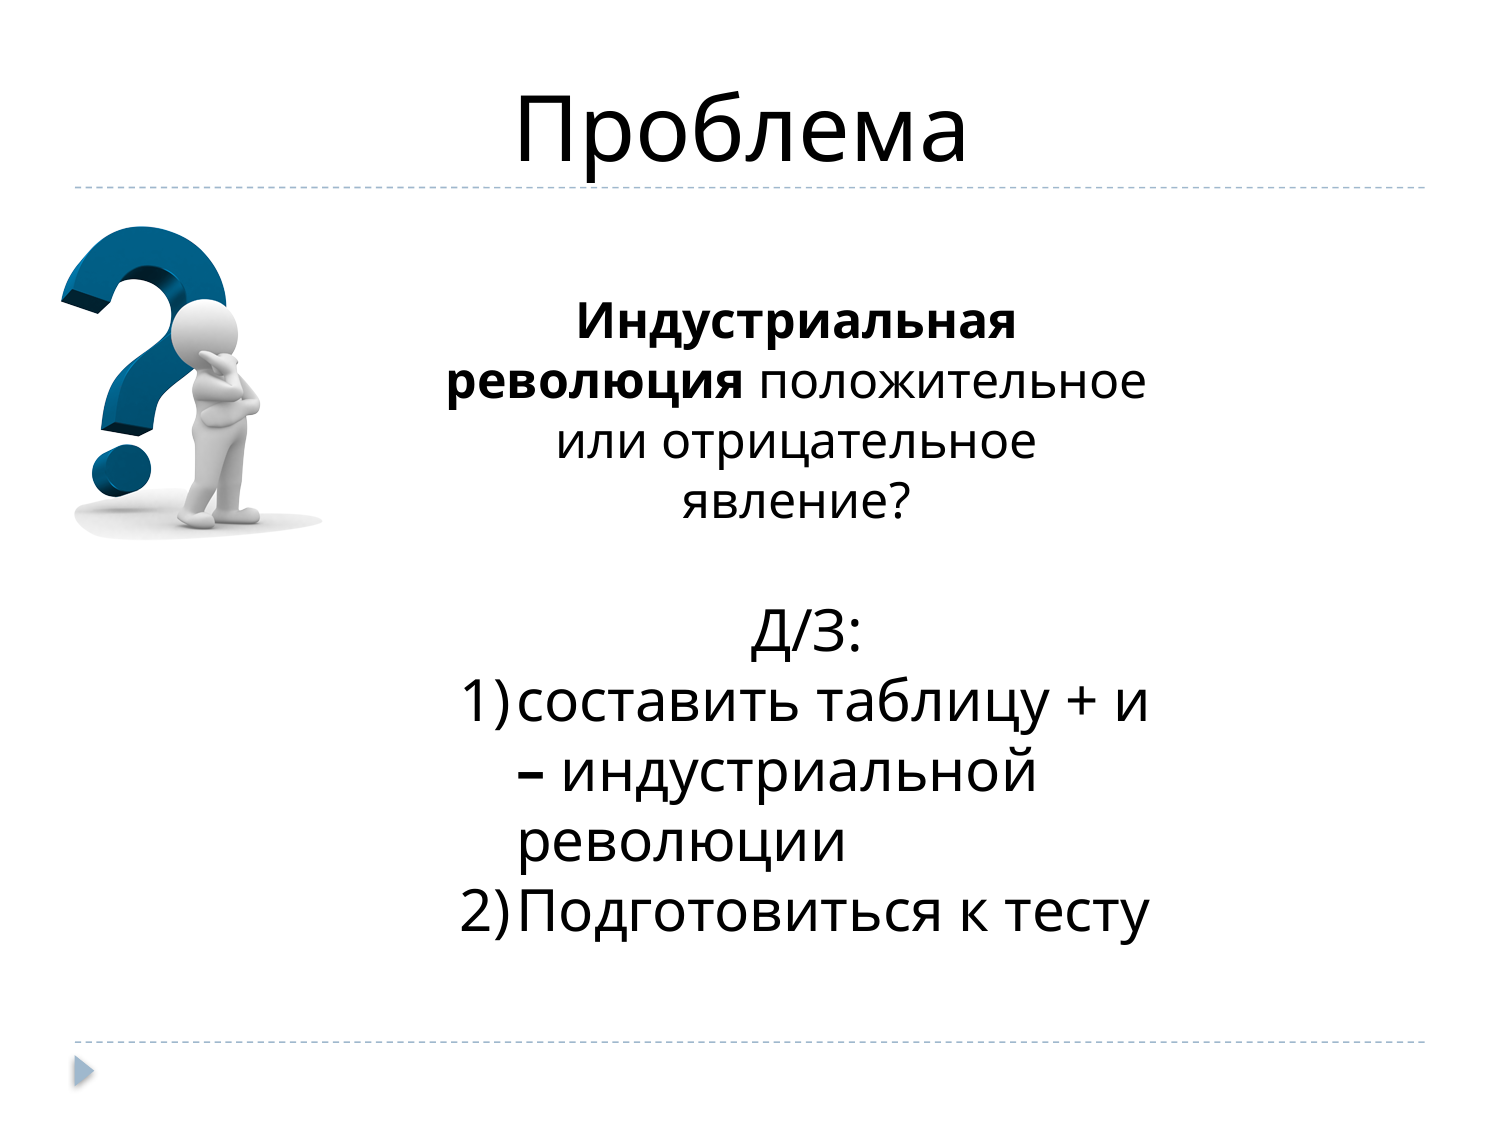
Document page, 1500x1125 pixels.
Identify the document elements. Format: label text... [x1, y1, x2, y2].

picture [46, 210, 327, 552]
text_box Индустриальная революция положительное или отрицательное явление? [421, 281, 1172, 536]
text_box Д/З: составить таблицу + и – индустриальной революции Подготовиться к тесту [445, 585, 1184, 996]
title Проблема [75, 24, 1425, 188]
